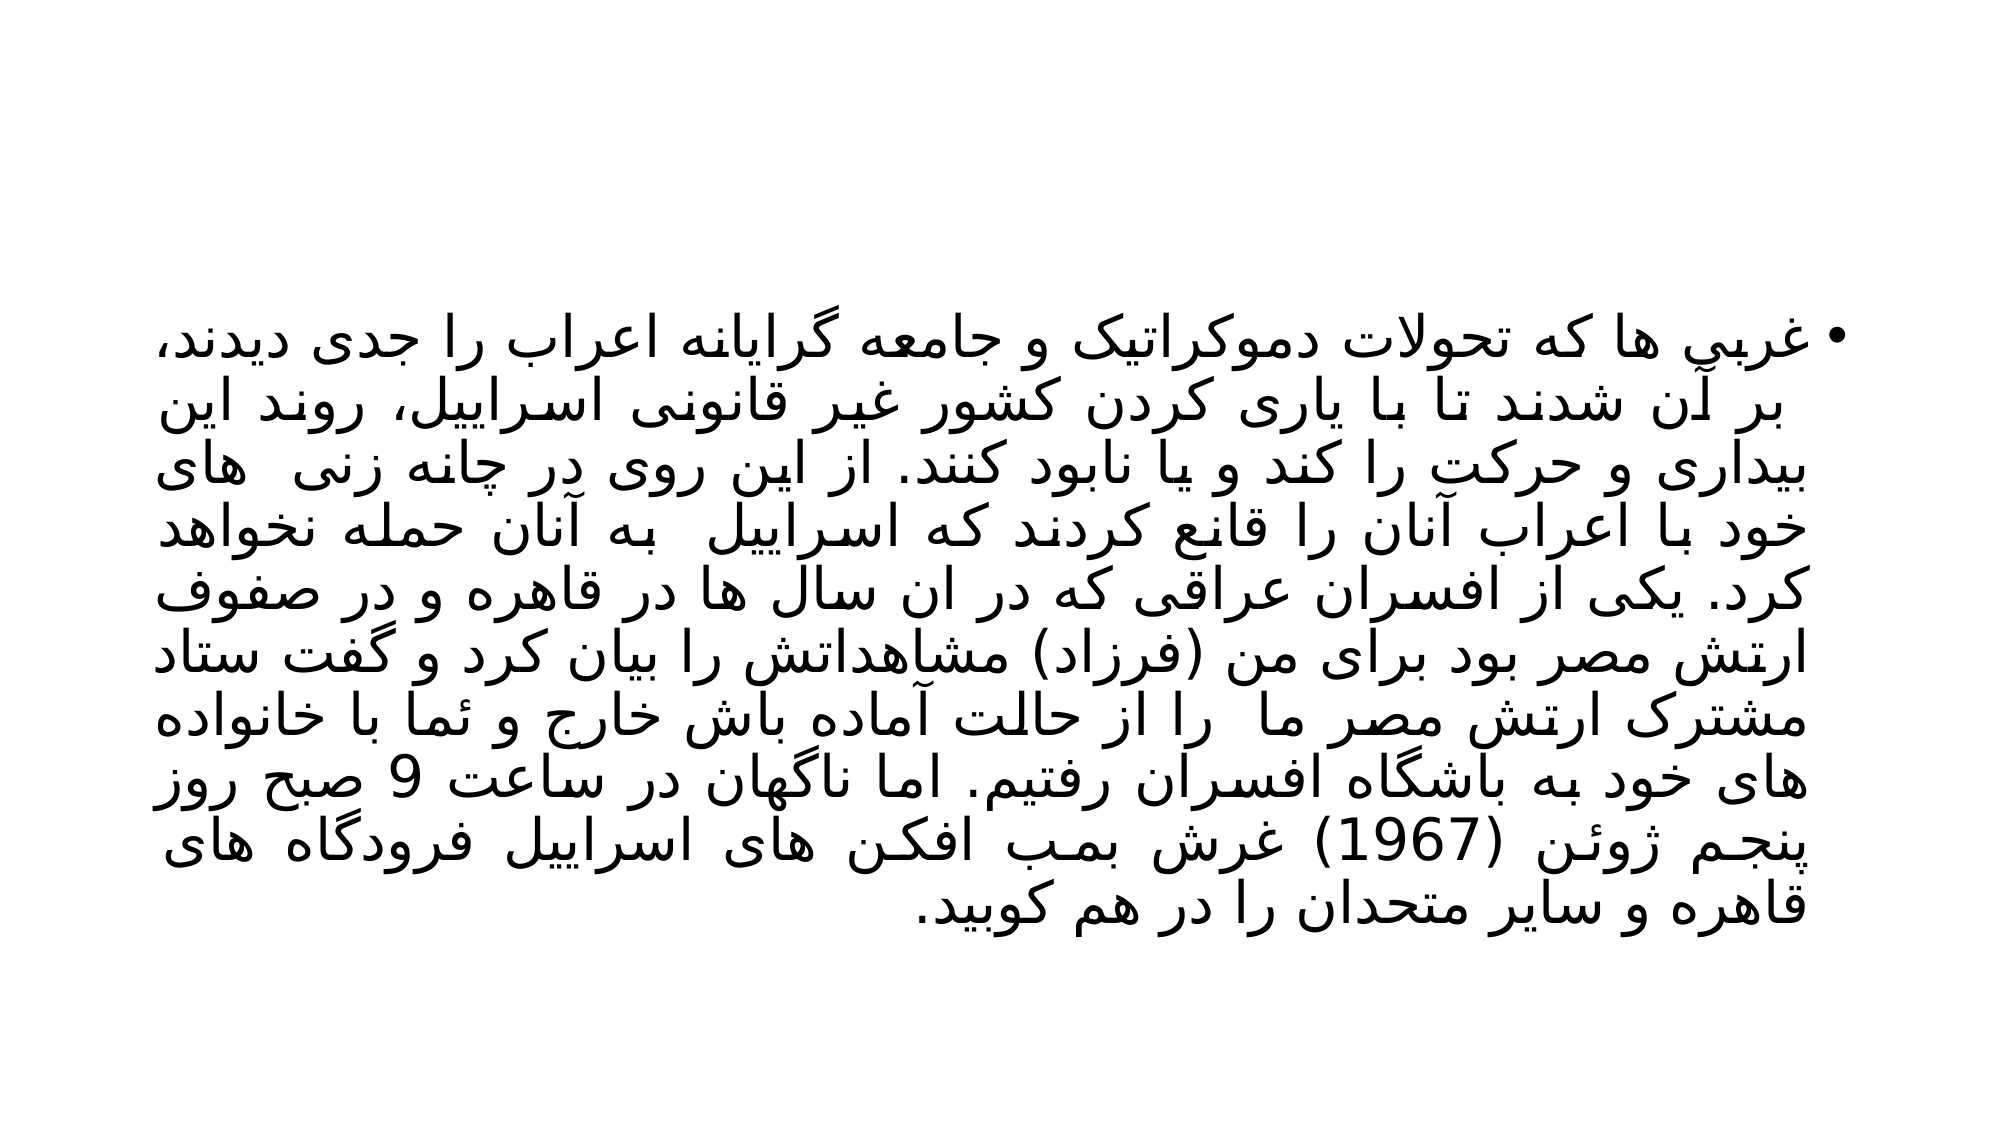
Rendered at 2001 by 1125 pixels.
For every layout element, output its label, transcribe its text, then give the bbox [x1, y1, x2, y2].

list غربی ها که تحولات دموکراتیک و جامعه گرایانه اعراب را جدی دیدند، بر آن شدند تا با یاری کردن کشور غیر قانونی اسراییل، روند این بیداری و حرکت را کند و یا نابود کنند. از این روی در چانه زنی های خود با اعراب آنان را قانع کردند که اسراییل به آنان حمله نخواهد کرد. یکی از افسران عراقی که در ان سال ها در قاهره و در صفوف ارتش مصر بود برای من (فرزاد) مشاهداتش را بیان کرد و گفت ستاد مشترک ارتش مصر ما را از حالت آماده باش خارج و ئما با خانواده های خود به باشگاه افسران رفتیم. اما ناگهان در ساعت 9 صبح روز پنجم ژوئن (1967) غرش بمب افکن های اسراییل فرودگاه های قاهره و سایر متحدان را در هم کوبید. [137, 299, 1863, 1014]
